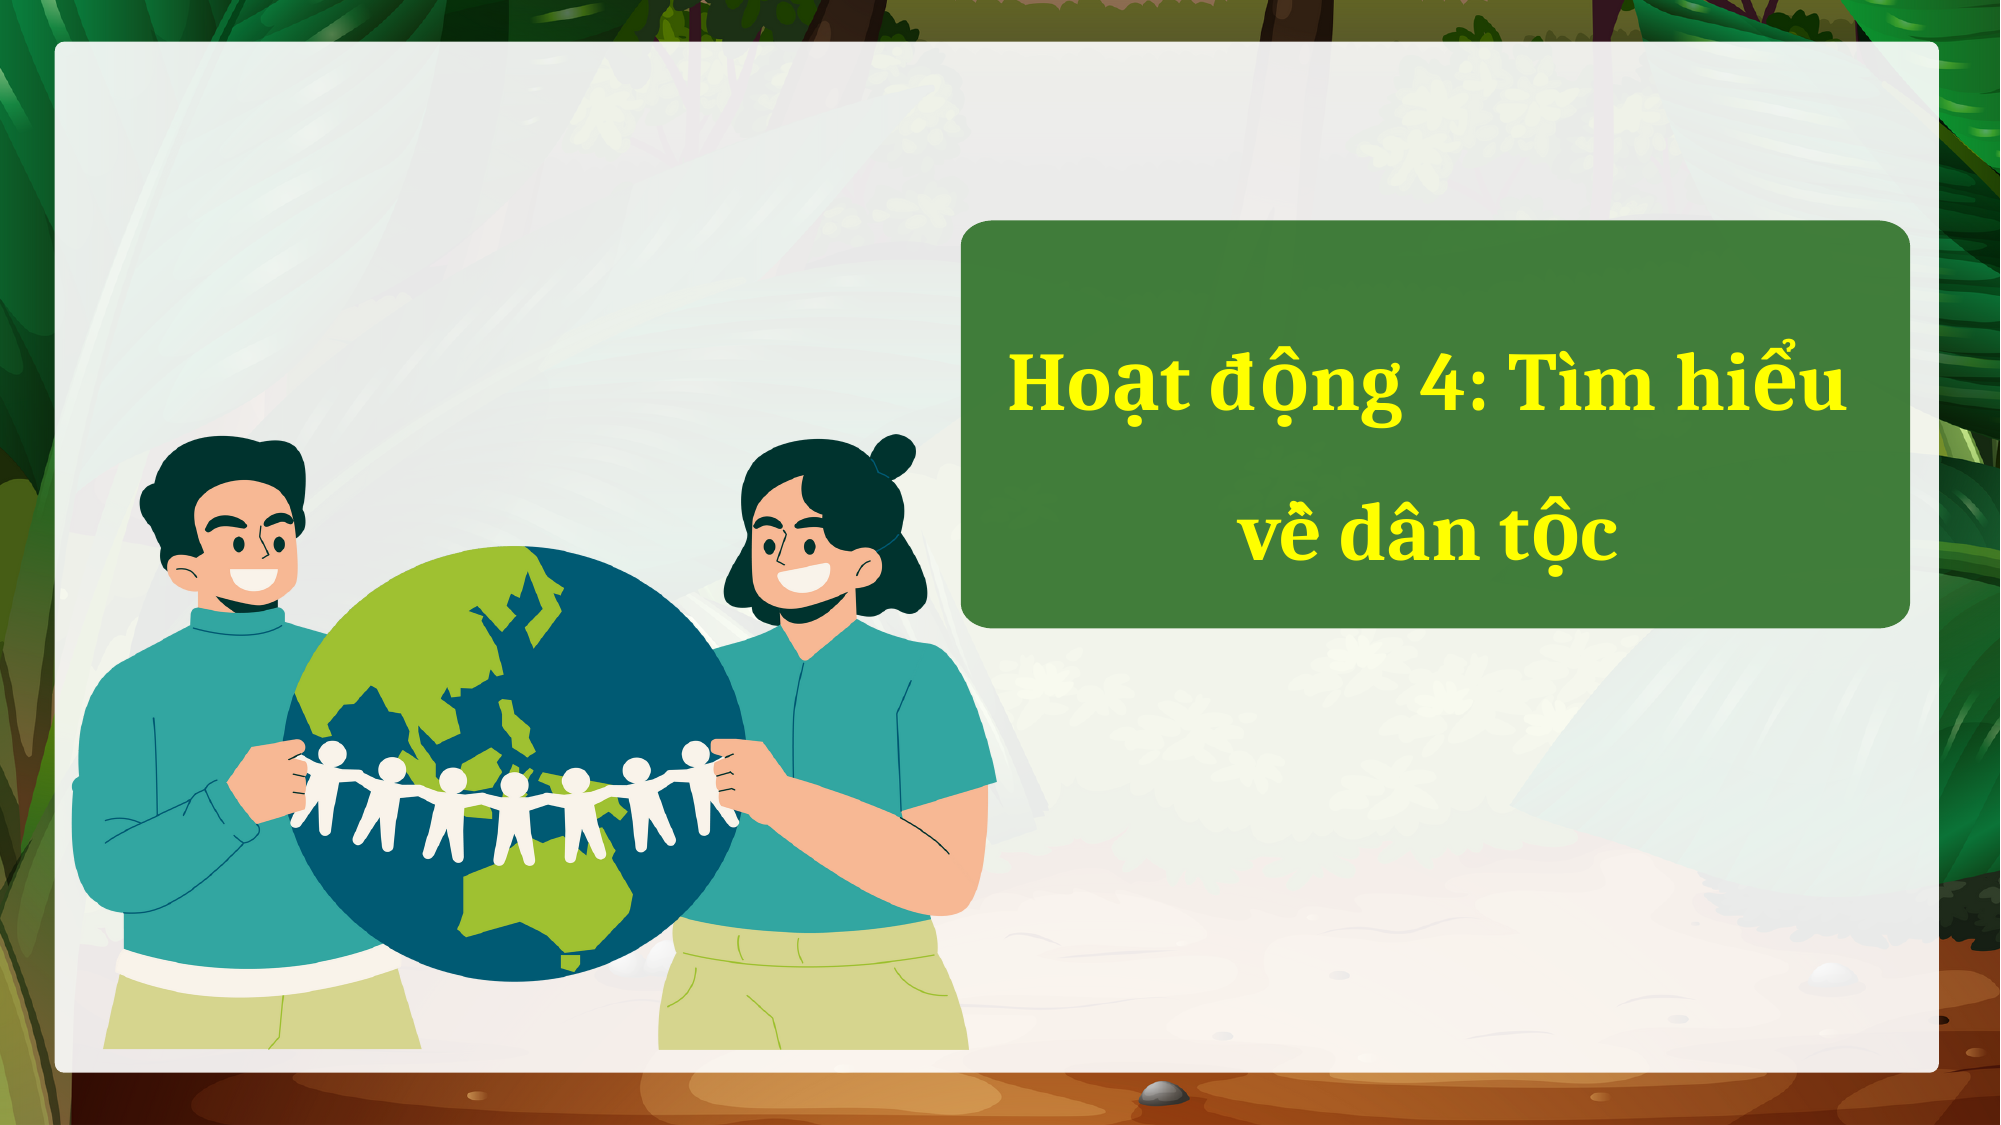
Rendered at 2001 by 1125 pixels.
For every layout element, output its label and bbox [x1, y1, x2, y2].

text_box [54, 41, 1940, 1073]
text_box [960, 220, 1911, 629]
text_box [0, 0, 2000, 1125]
